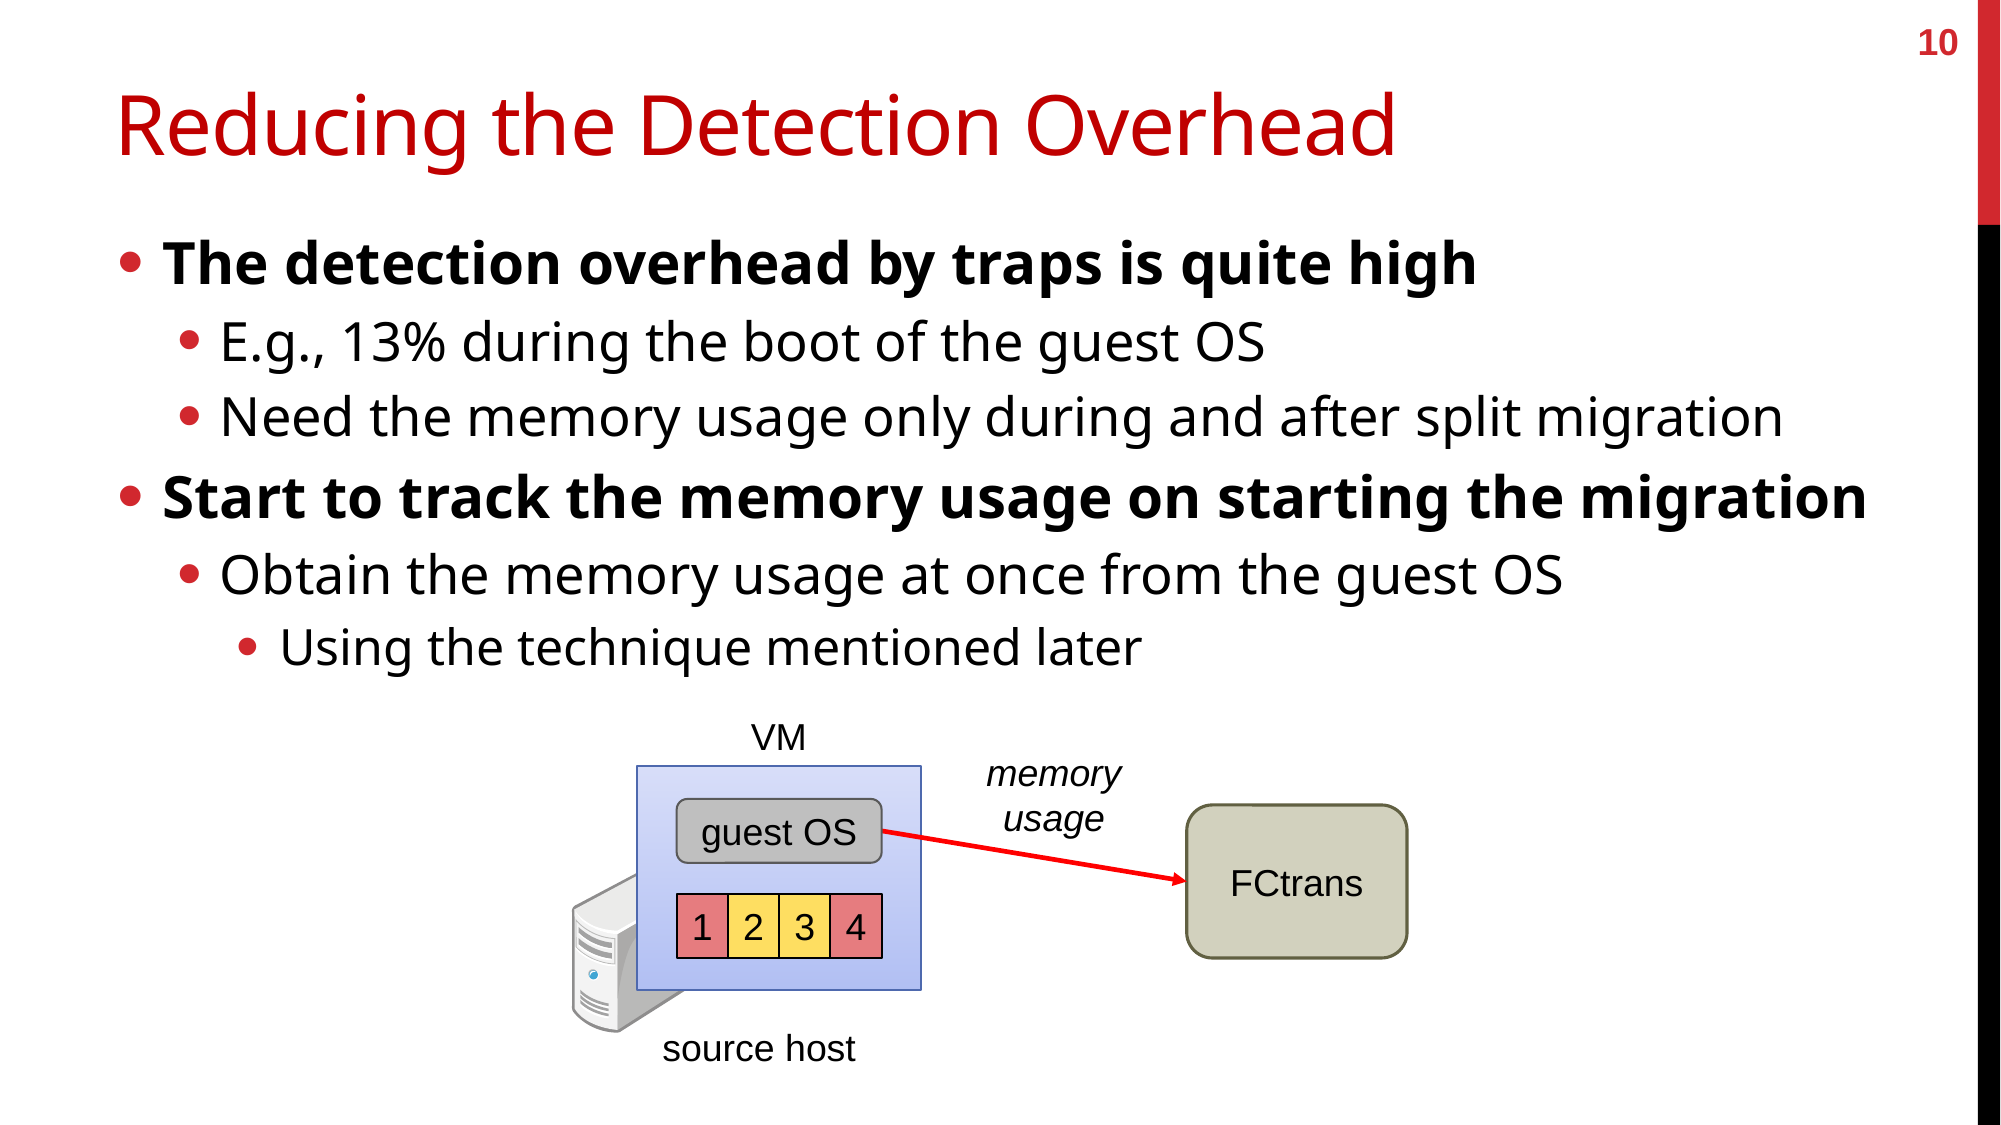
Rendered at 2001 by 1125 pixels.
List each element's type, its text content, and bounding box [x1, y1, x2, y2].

slide_number 10 [1823, 10, 1975, 71]
text_box 2 [726, 892, 777, 960]
text_box source host [647, 1016, 872, 1077]
title Reducing the Detection Overhead [99, 25, 1904, 180]
text_box memory usage [971, 741, 1137, 825]
text_box guest OS [674, 796, 884, 866]
text_box [695, 863, 922, 991]
picture [571, 869, 690, 1034]
list The detection overhead by traps is quite high E.g., 13% during the boot of the guest OS Need the memory usage only during and after split migration Start to track the memory usage on starting the migration Obtain the memory usage at once from the guest OS Using the technique mentioned later [99, 218, 1904, 1065]
text_box 3 [777, 892, 828, 960]
text_box FCtrans [1184, 802, 1410, 961]
text_box VM [736, 705, 823, 766]
text_box 1 [698, 892, 726, 960]
text_box [636, 765, 922, 864]
text_box 4 [828, 892, 884, 960]
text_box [881, 830, 1188, 882]
